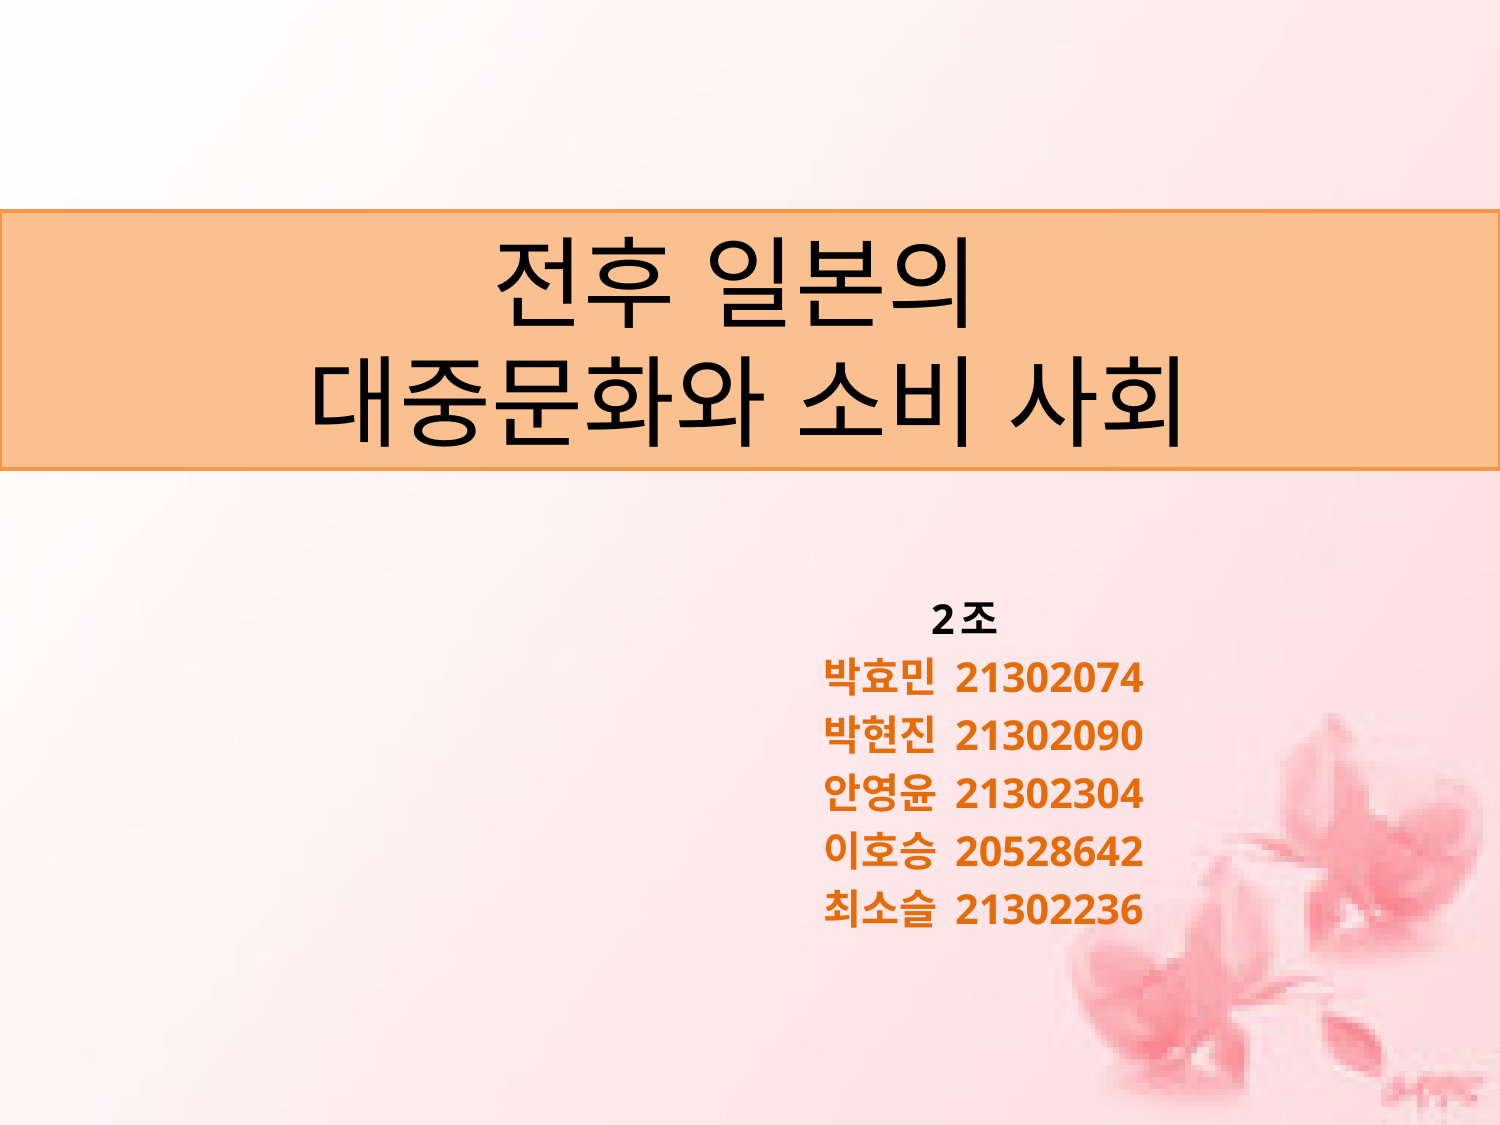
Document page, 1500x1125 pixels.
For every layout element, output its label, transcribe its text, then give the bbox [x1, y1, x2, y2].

picture [0, 0, 1500, 209]
list 2조 박효민 21302074 박현진 21302090 안영윤 21302304 이호승 20528642 최소슬 21302236 [808, 585, 1372, 1005]
title 전후 일본의 대중문화와 소비 사회 [0, 209, 1500, 471]
picture [0, 471, 1500, 1125]
